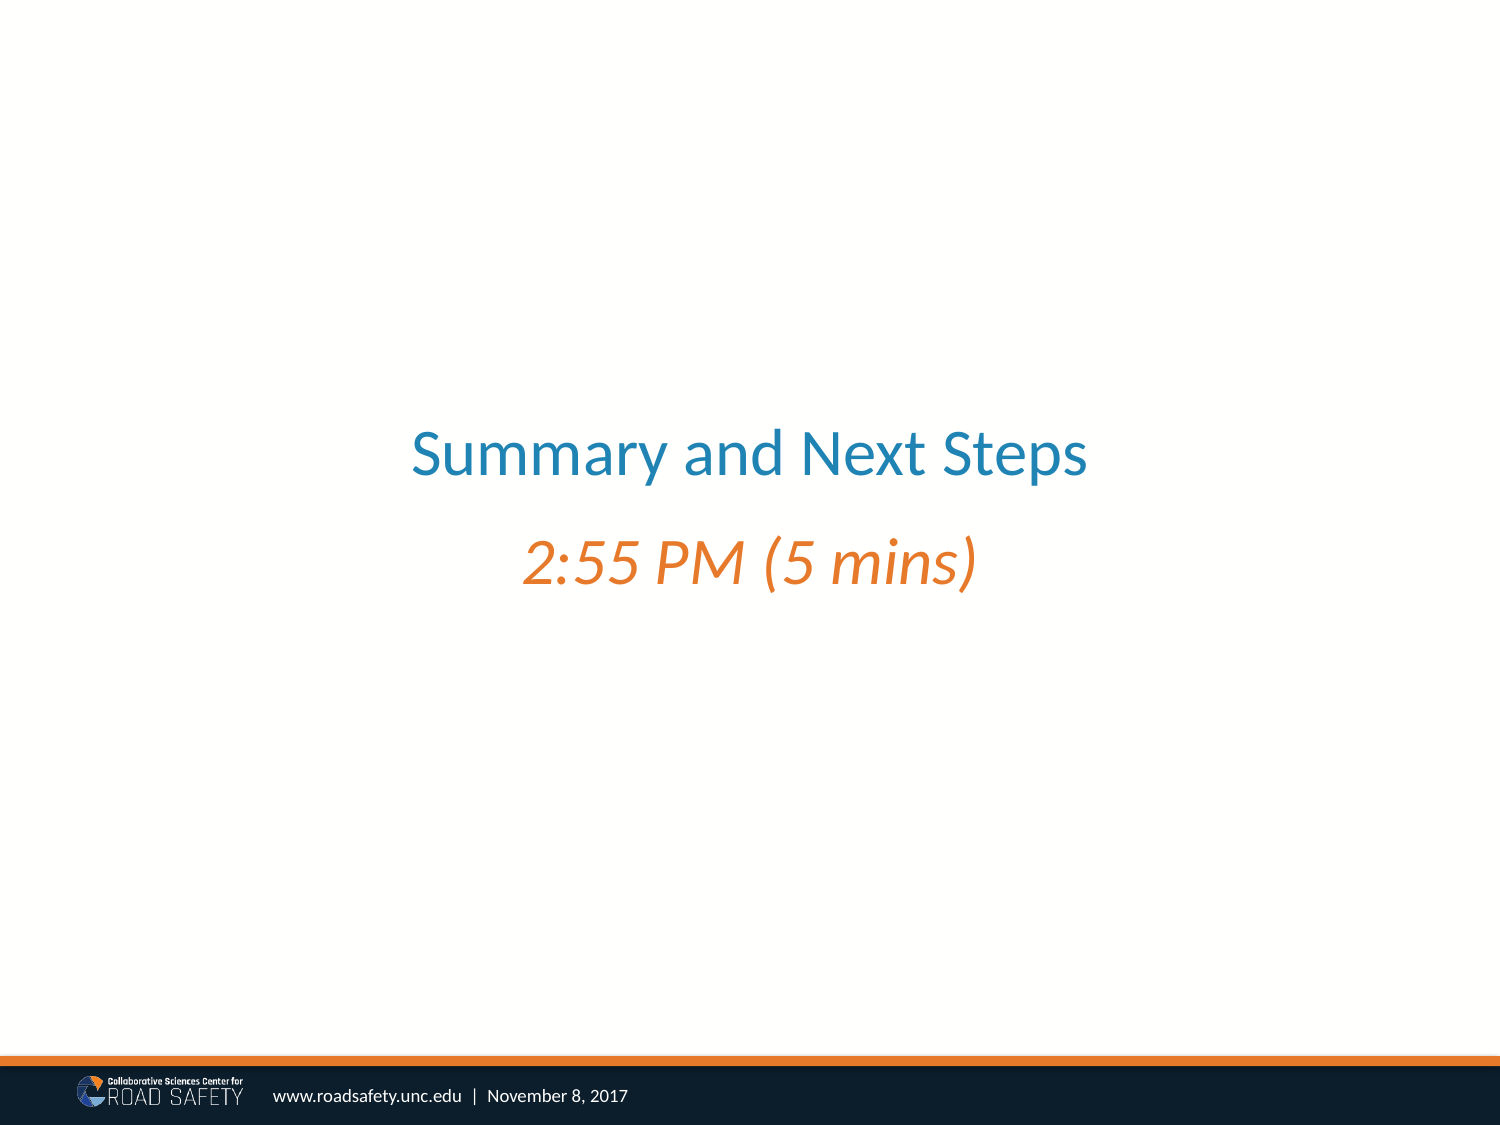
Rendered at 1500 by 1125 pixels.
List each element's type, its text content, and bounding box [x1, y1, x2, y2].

title Summary and Next Steps [75, 411, 1425, 487]
text_box 2:55 PM (5 mins) [74, 520, 1425, 596]
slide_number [257, 1074, 1075, 1107]
picture [75, 1074, 257, 1107]
